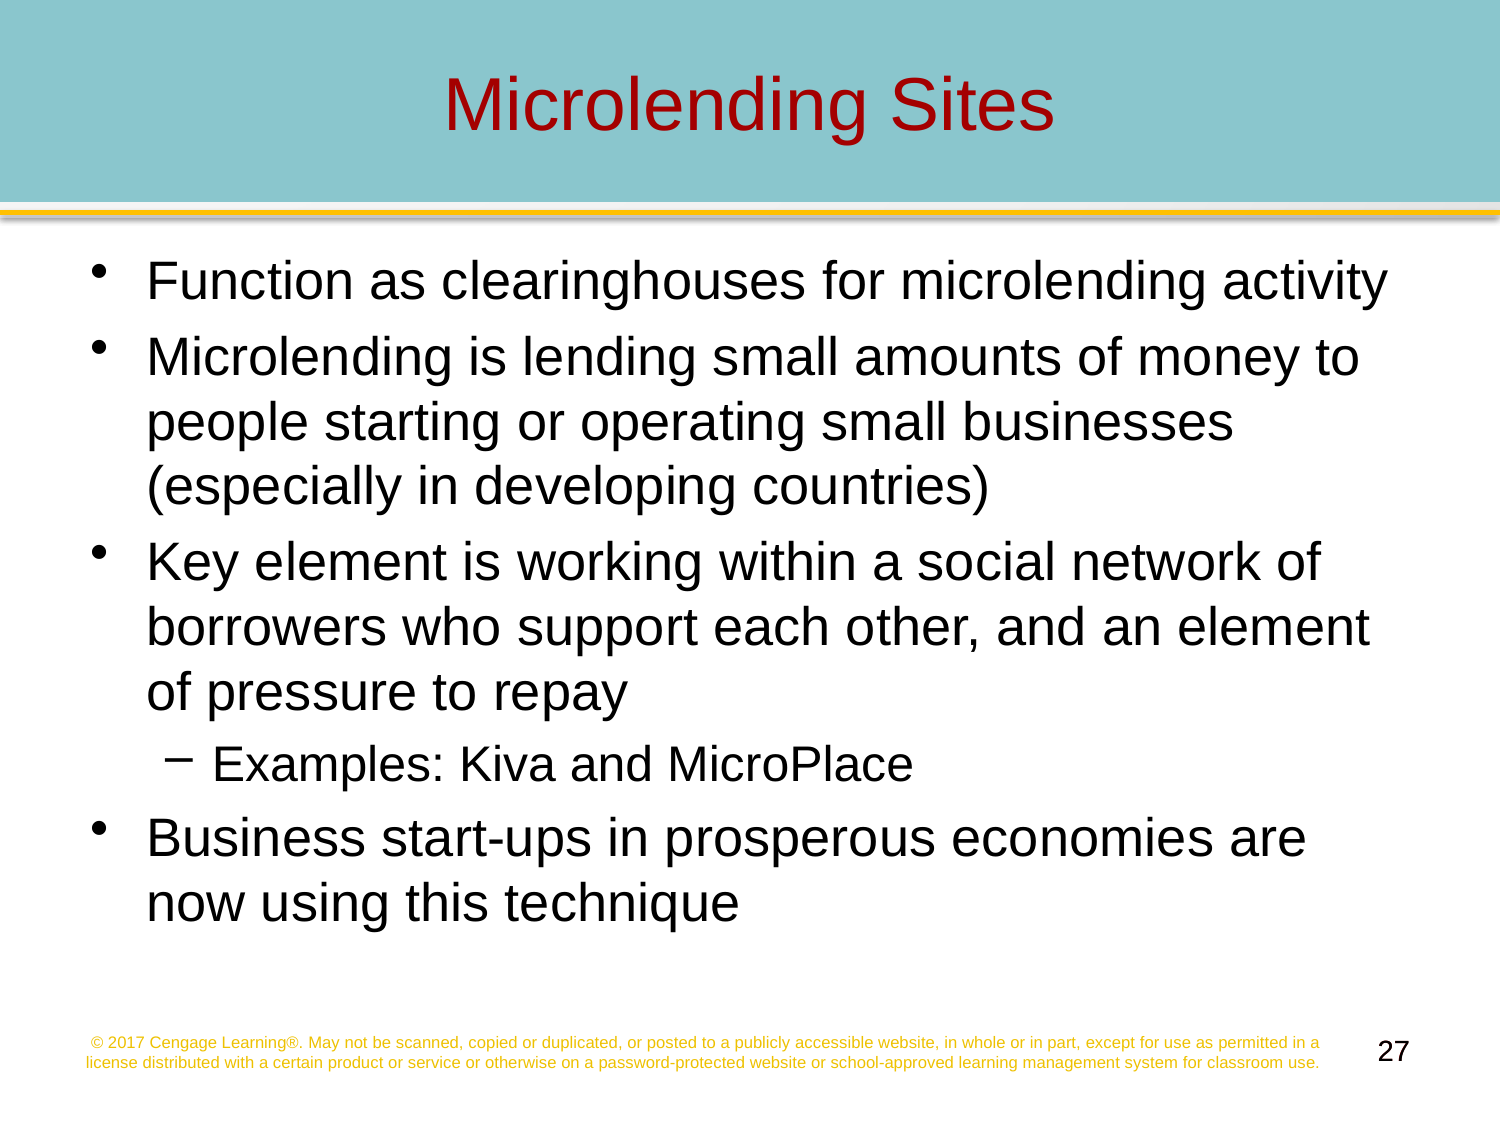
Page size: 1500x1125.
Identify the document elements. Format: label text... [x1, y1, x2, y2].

list Function as clearinghouses for microlending activity Microlending is lending small amounts of money to people starting or operating small businesses (especially in developing countries) Key element is working within a social network of borrowers who support each other, and an element of pressure to repay Examples: Kiva and MicroPlace Business start-ups in prosperous economies are now using this technique [75, 237, 1425, 1005]
title Microlending Sites [0, 0, 1500, 202]
slide_number 27 [1074, 1024, 1426, 1103]
footer © 2017 Cengage Learning®. May not be scanned, copied or duplicated, or posted to a publicly accessible website, in whole or in part, except for use as permitted in a license distributed with a certain product or service or otherwise on a password-protected website or school-approved learning management system for classroom use. [62, 1024, 1074, 1103]
